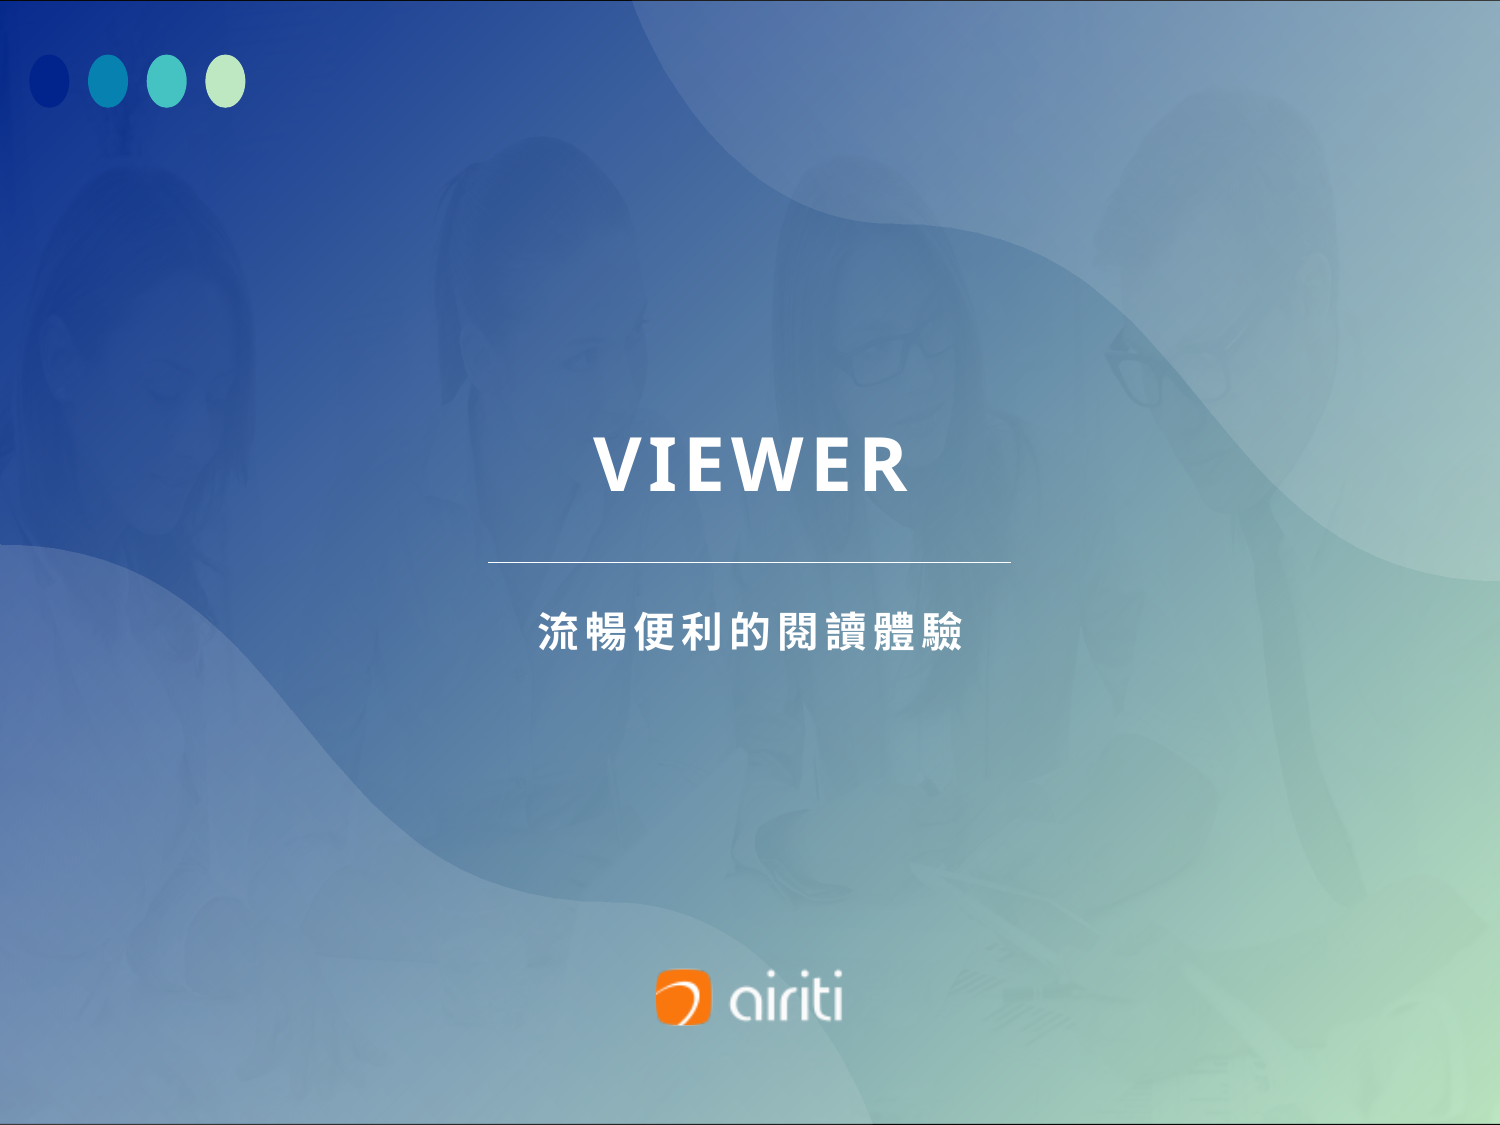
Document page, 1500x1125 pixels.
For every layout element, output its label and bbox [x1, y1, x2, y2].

text_box [29, 54, 246, 108]
picture [0, 0, 1500, 1124]
text_box [488, 408, 1012, 664]
